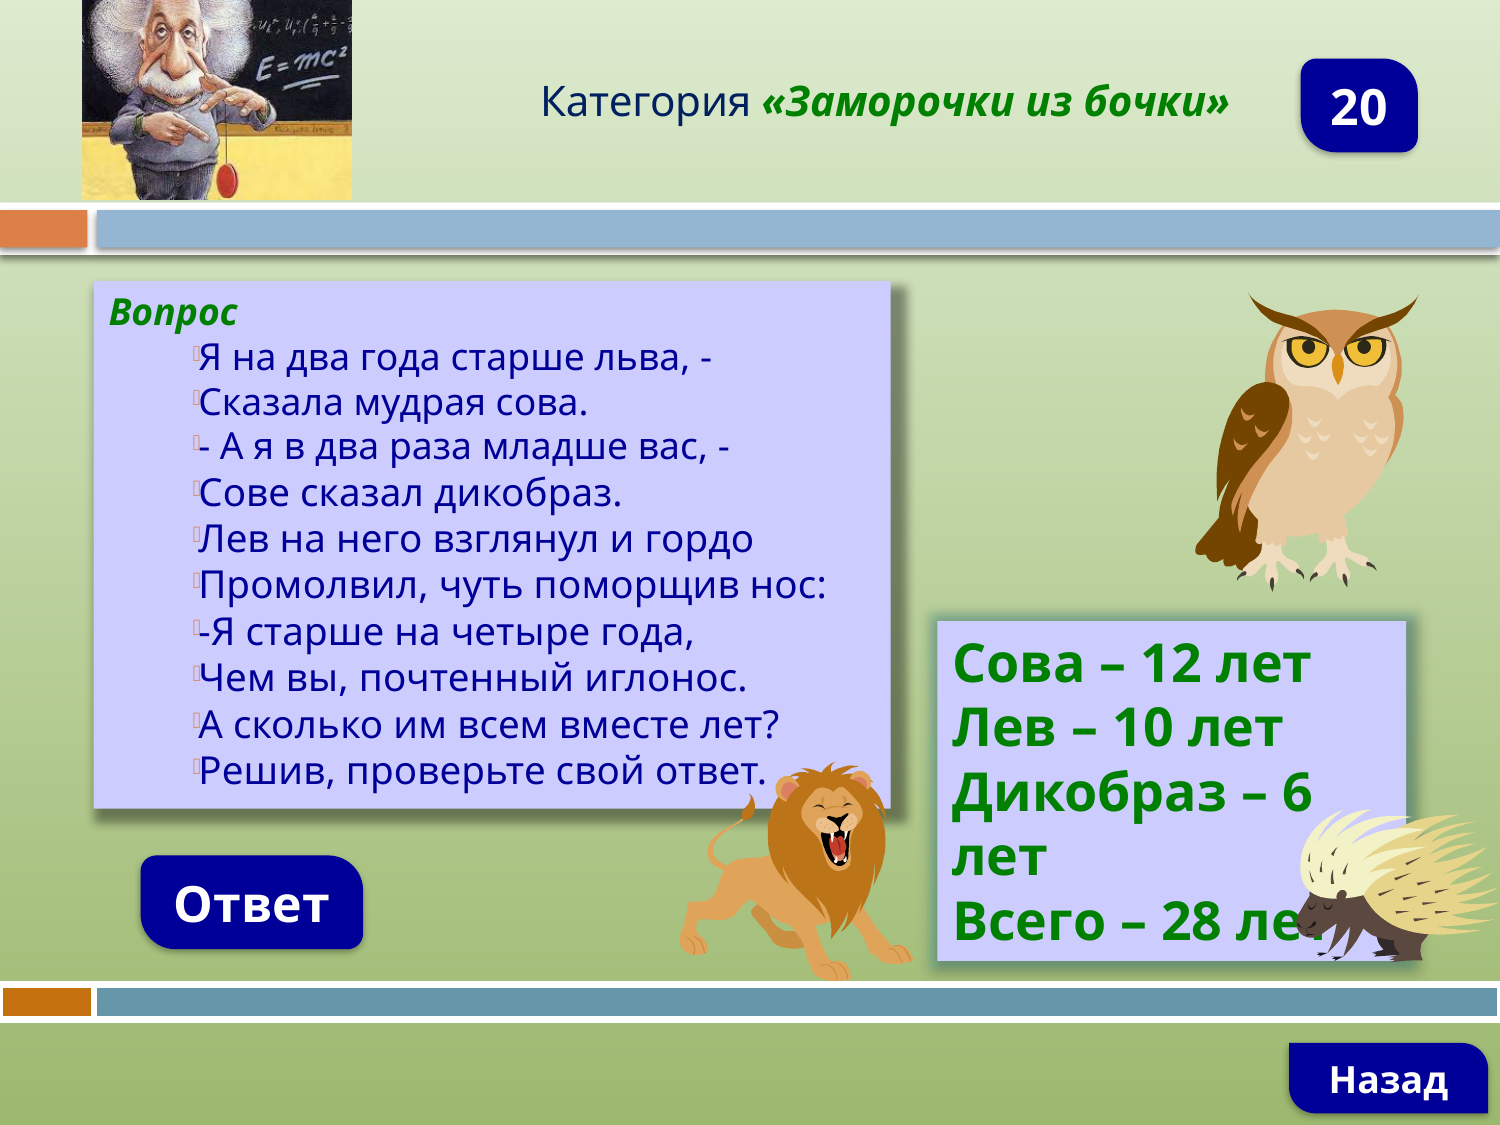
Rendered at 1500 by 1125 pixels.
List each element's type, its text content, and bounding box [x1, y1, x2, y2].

text_box [92, 983, 1500, 1021]
list Вопрос Я на два года старше льва, - Сказала мудрая сова. - А я в два раза младше вас, - Сове сказал дикобраз. Лев на него взглянул и гордо Промолвил, чуть поморщив нос: -Я старше на четыре года, Чем вы, почтенный иглонос. А сколько им всем вместе лет? Решив, проверьте свой ответ. [93, 281, 891, 809]
text_box Сова – 12 лет Лев – 10 лет Дикобраз – 6 лет Всего – 28 лет [937, 621, 1407, 961]
text_box Назад [1289, 1042, 1489, 1114]
picture [679, 761, 915, 982]
picture [1295, 808, 1500, 964]
text_box 20 [1300, 58, 1418, 153]
text_box Ответ [140, 855, 364, 950]
text_box Категория «Заморочки из бочки» [503, 46, 1266, 153]
picture [1194, 292, 1420, 593]
text_box [0, 983, 92, 1021]
picture [81, 0, 352, 200]
